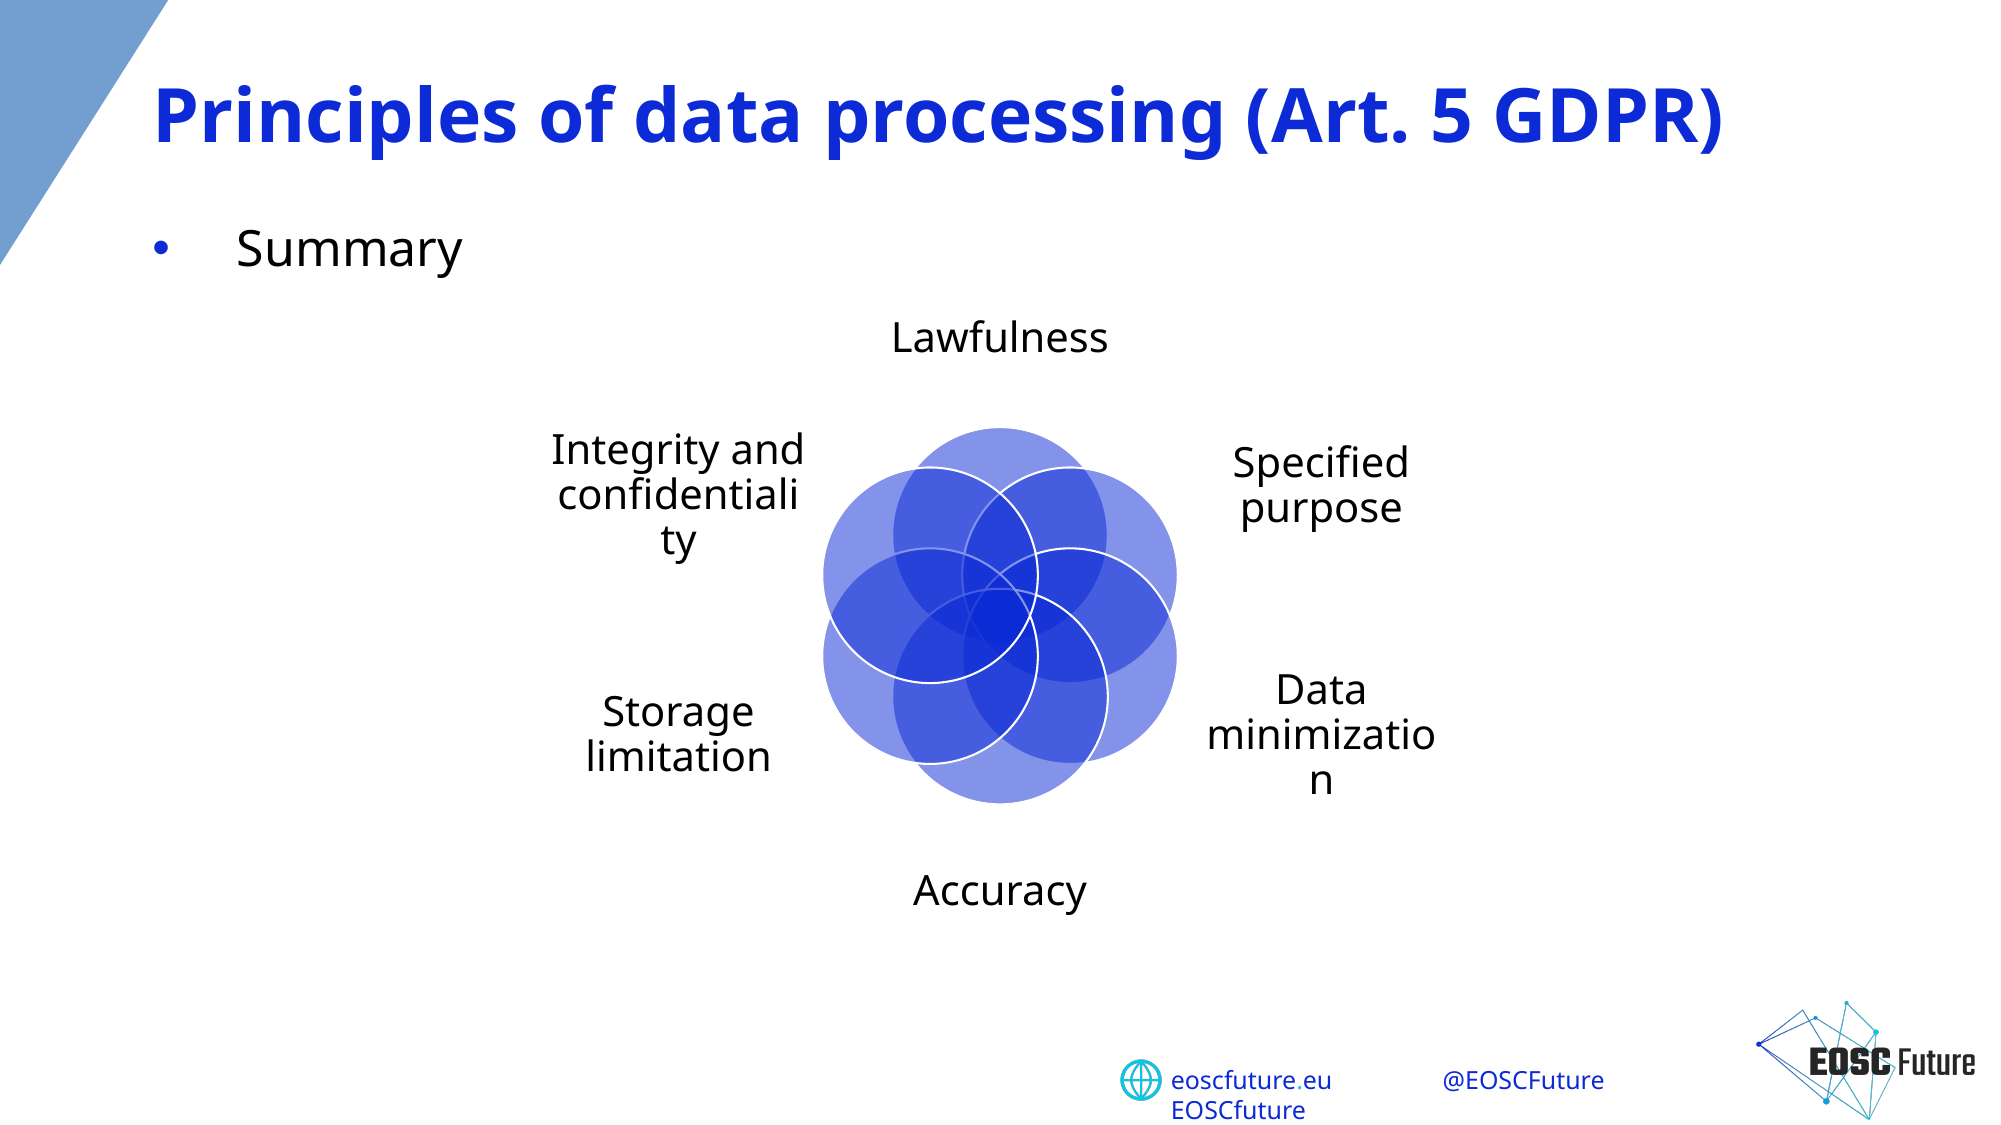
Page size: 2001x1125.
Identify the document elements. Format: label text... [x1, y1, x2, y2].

picture [1756, 1001, 1975, 1120]
title Principles of data processing (Art. 5 GDPR) [137, 25, 1974, 204]
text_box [550, 265, 1450, 966]
list Summary [137, 205, 1974, 1027]
picture [1115, 1054, 1167, 1106]
